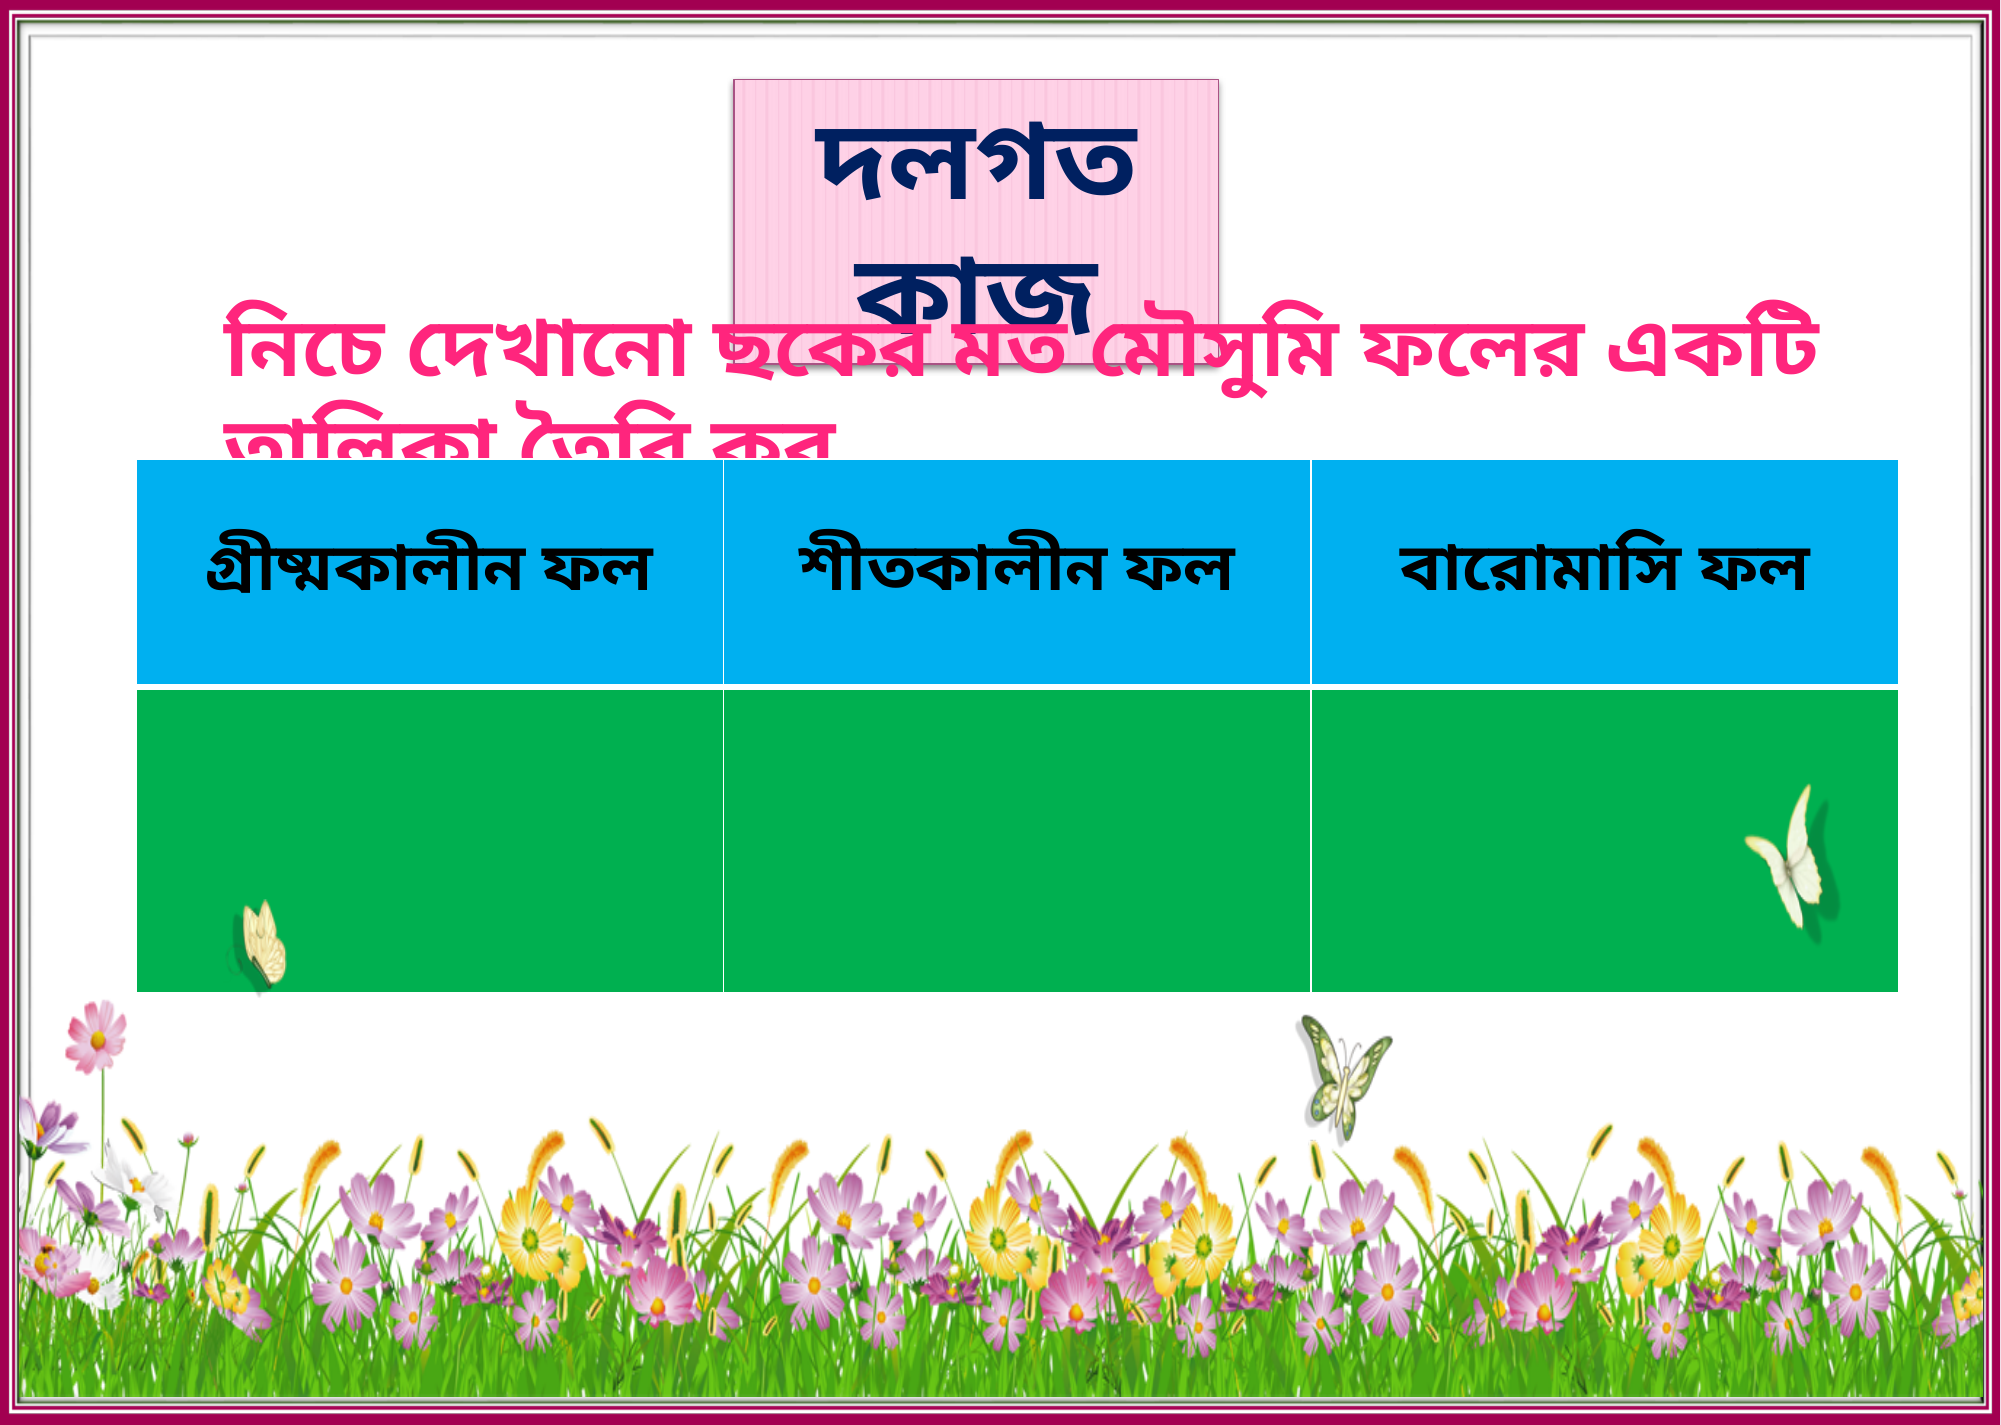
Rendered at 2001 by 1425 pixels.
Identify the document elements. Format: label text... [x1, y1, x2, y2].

table_cell [724, 690, 1310, 783]
table_cell [137, 690, 723, 783]
table_header শীতকালীন ফল [724, 460, 1310, 684]
table_cell [1312, 690, 1898, 783]
picture [0, 0, 2001, 1425]
text_box দলগত কাজ [733, 79, 1219, 285]
text_box নিচে দেখানো ছকের মত মৌসুমি ফলের একটি তালিকা তৈরি কর [209, 285, 1874, 458]
table_header বারোমাসি ফল [1312, 460, 1898, 684]
table_header গ্রীষ্মকালীন ফল [137, 460, 723, 684]
